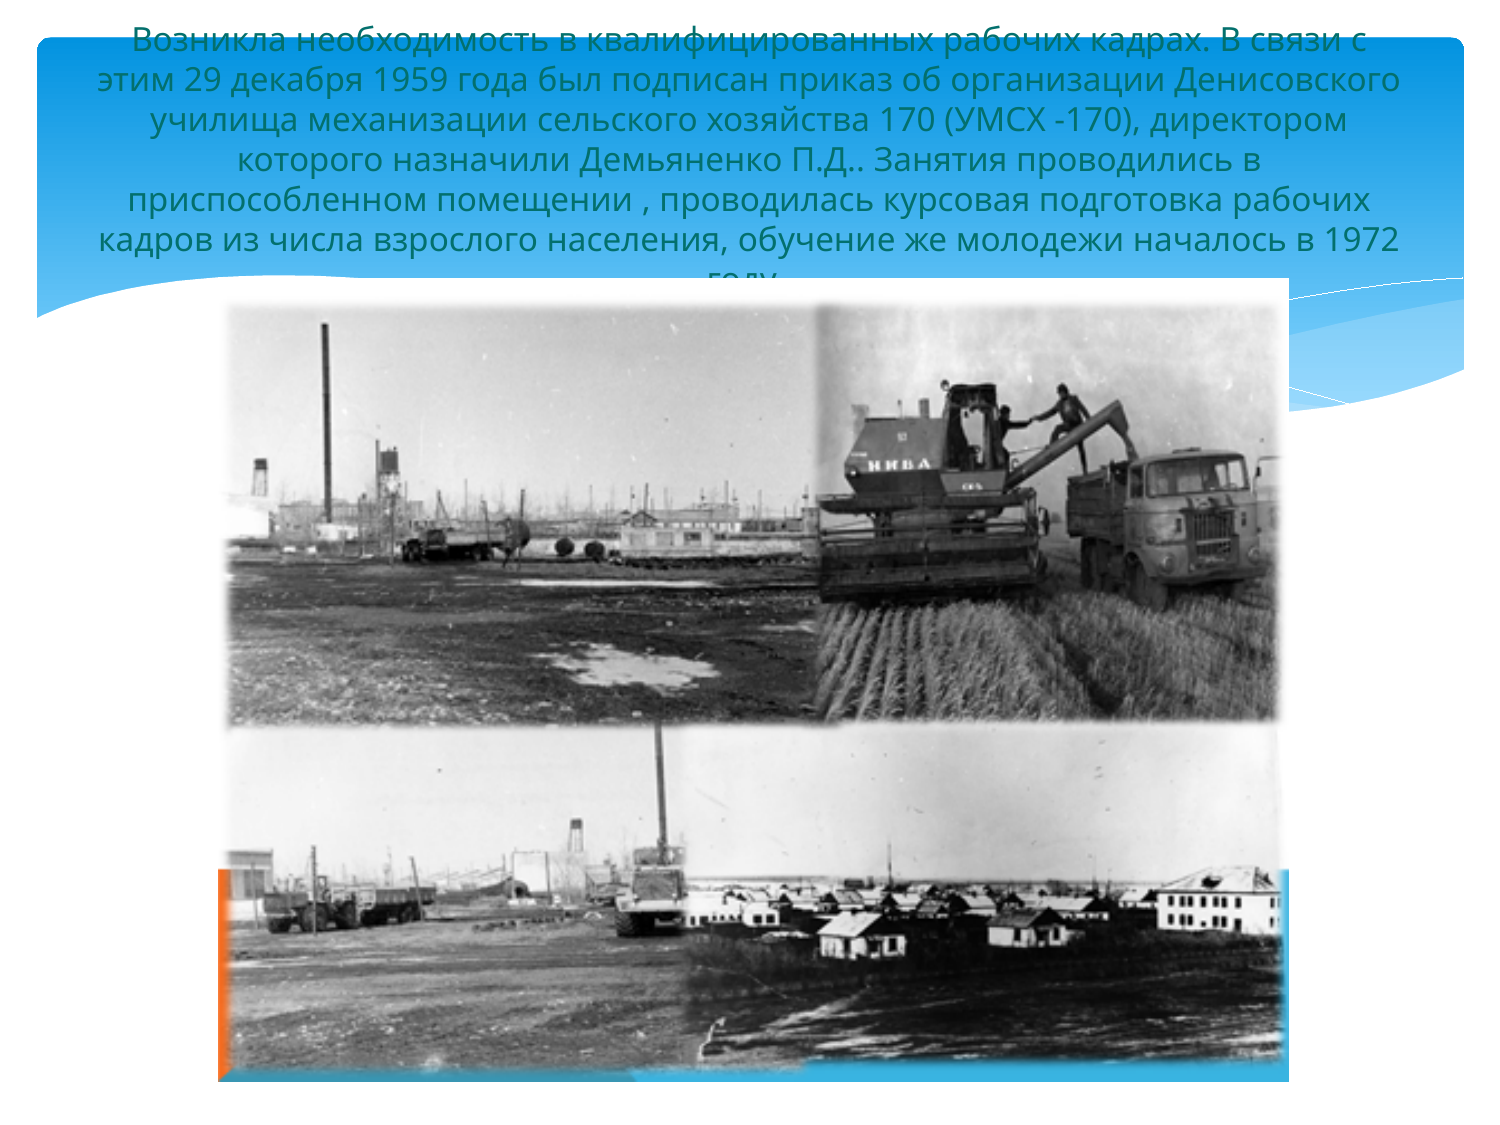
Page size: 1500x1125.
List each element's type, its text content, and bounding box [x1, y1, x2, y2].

picture [1224, 37, 1233, 50]
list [218, 278, 1289, 1082]
picture [320, 37, 333, 45]
title Возникла необходимость в квалифицированных рабочих кадрах. В связи с этим 29 декабря 1959 года был подписан приказ об организации Денисовского училища механизации сельского хозяйства 170 (УМСХ -170), директором которого назначили Демьяненко П.Д.. Занятия проводились в приспособленном помещении , проводилась курсовая подготовка рабочих кадров из числа взрослого населения, обучение же молодежи началось в 1972 году. [75, 55, 1425, 261]
